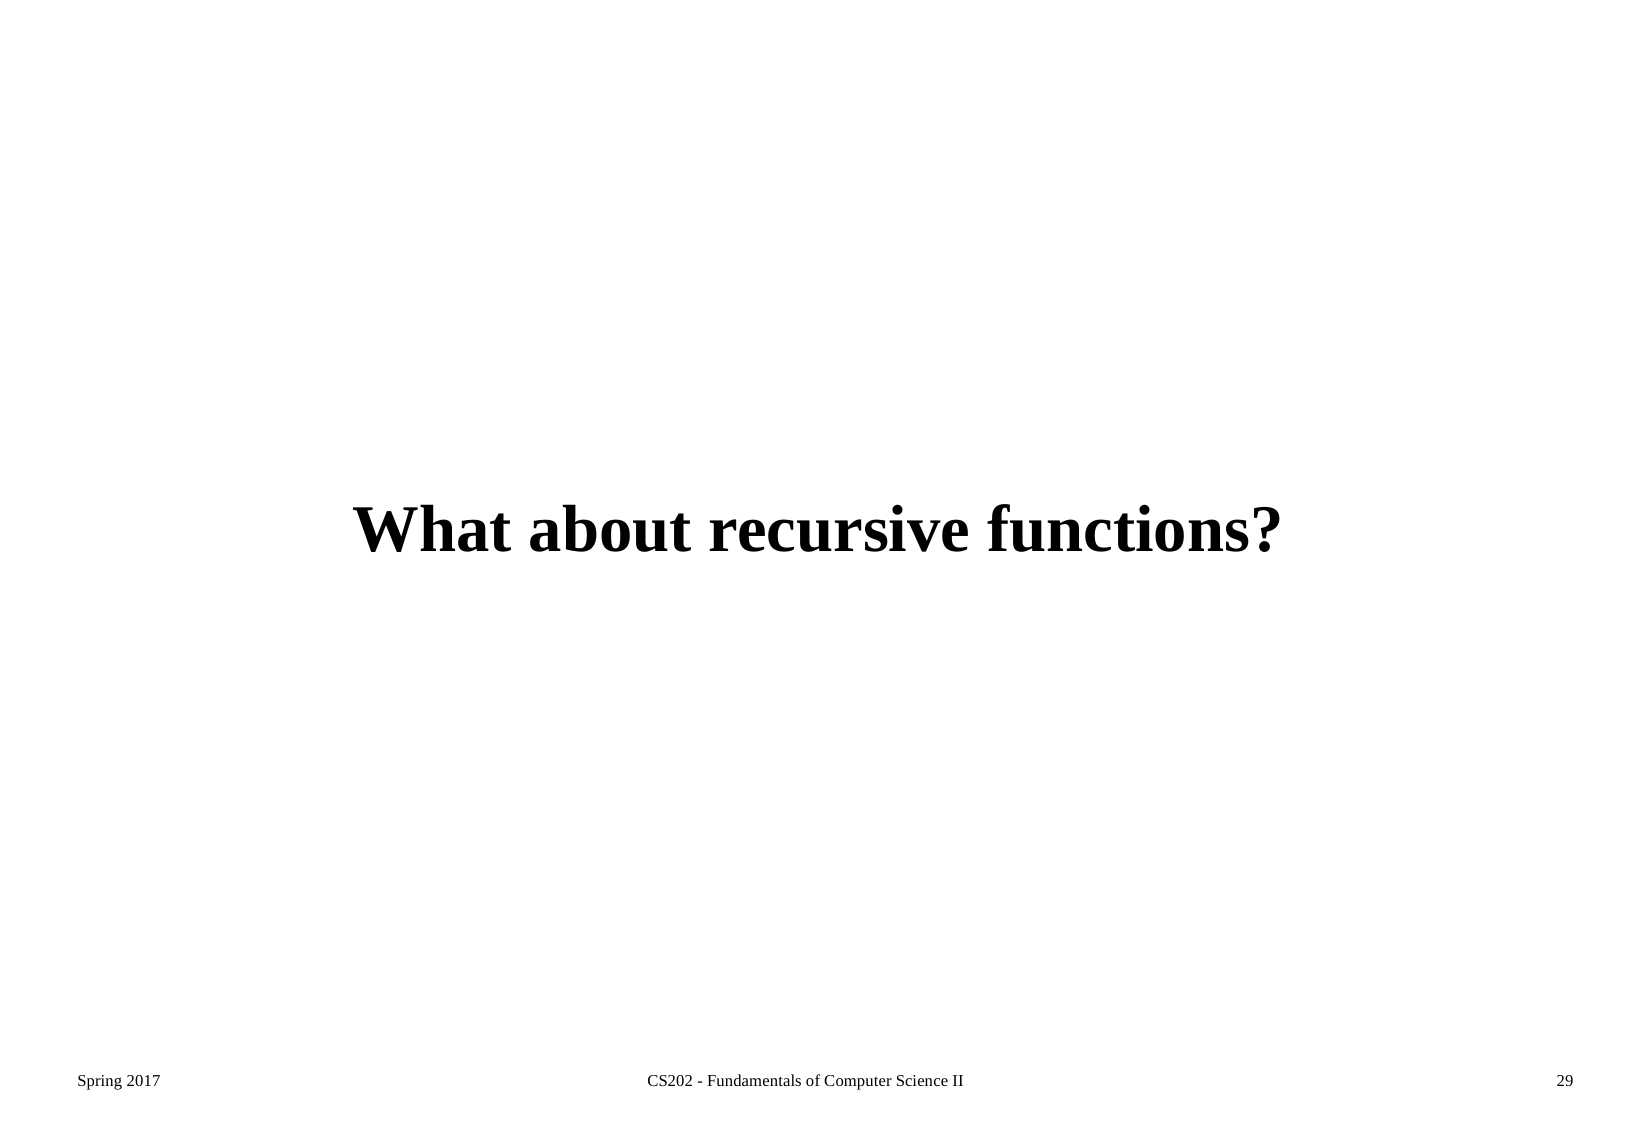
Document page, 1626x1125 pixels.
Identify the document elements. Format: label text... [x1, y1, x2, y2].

slide_number 29 [1249, 1062, 1589, 1101]
title What about recursive functions? [50, 450, 1588, 600]
slide_number Spring 2017 [62, 1062, 402, 1101]
footer CS202 - Fundamentals of Computer Science II [500, 1062, 1111, 1101]
